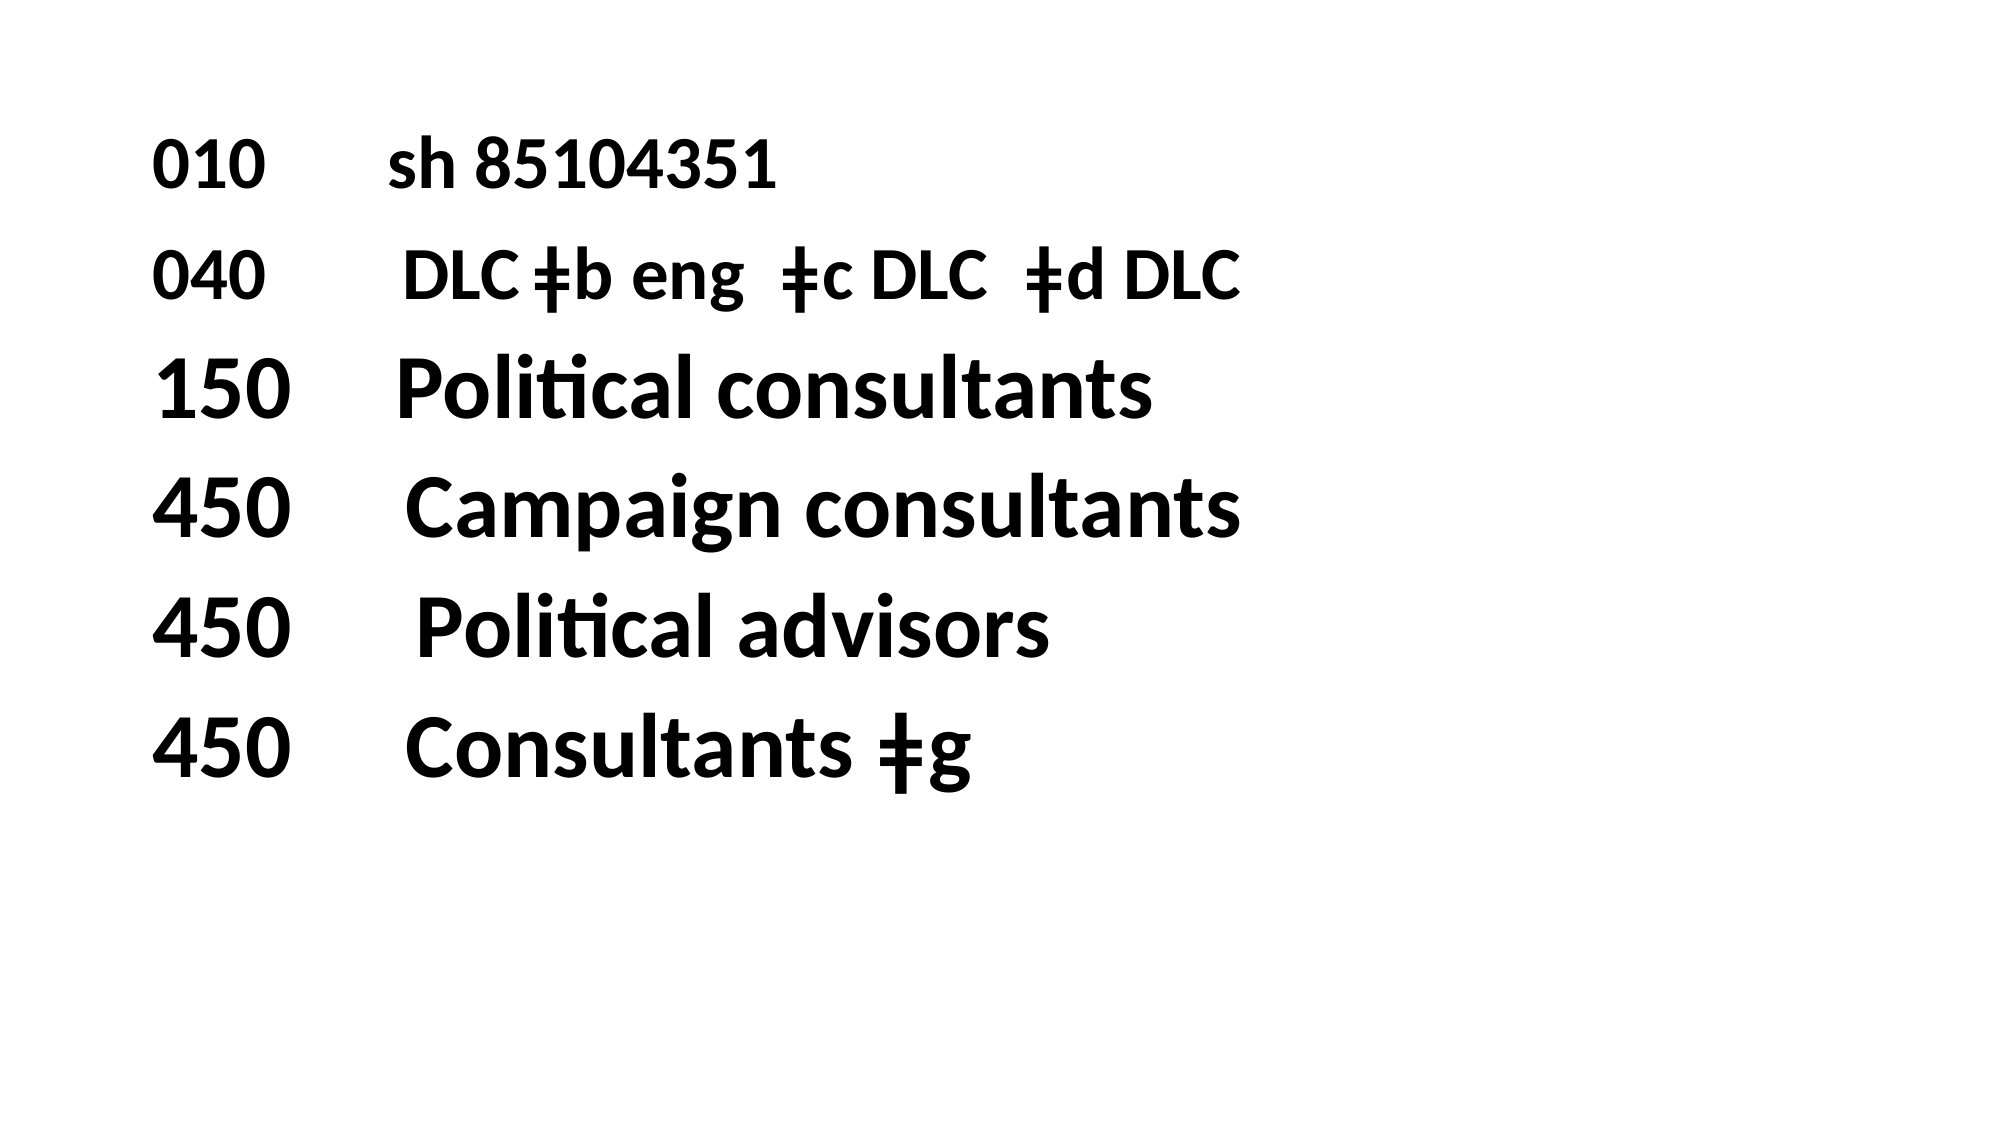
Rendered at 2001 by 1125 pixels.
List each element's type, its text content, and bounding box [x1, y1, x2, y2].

list 010 sh 85104351 040 DLC ǂb eng ǂc DLC ǂd DLC Political consultants 450 Campaign consultants 450 Political advisors 450 Consultants ǂg [137, 116, 1863, 1014]
